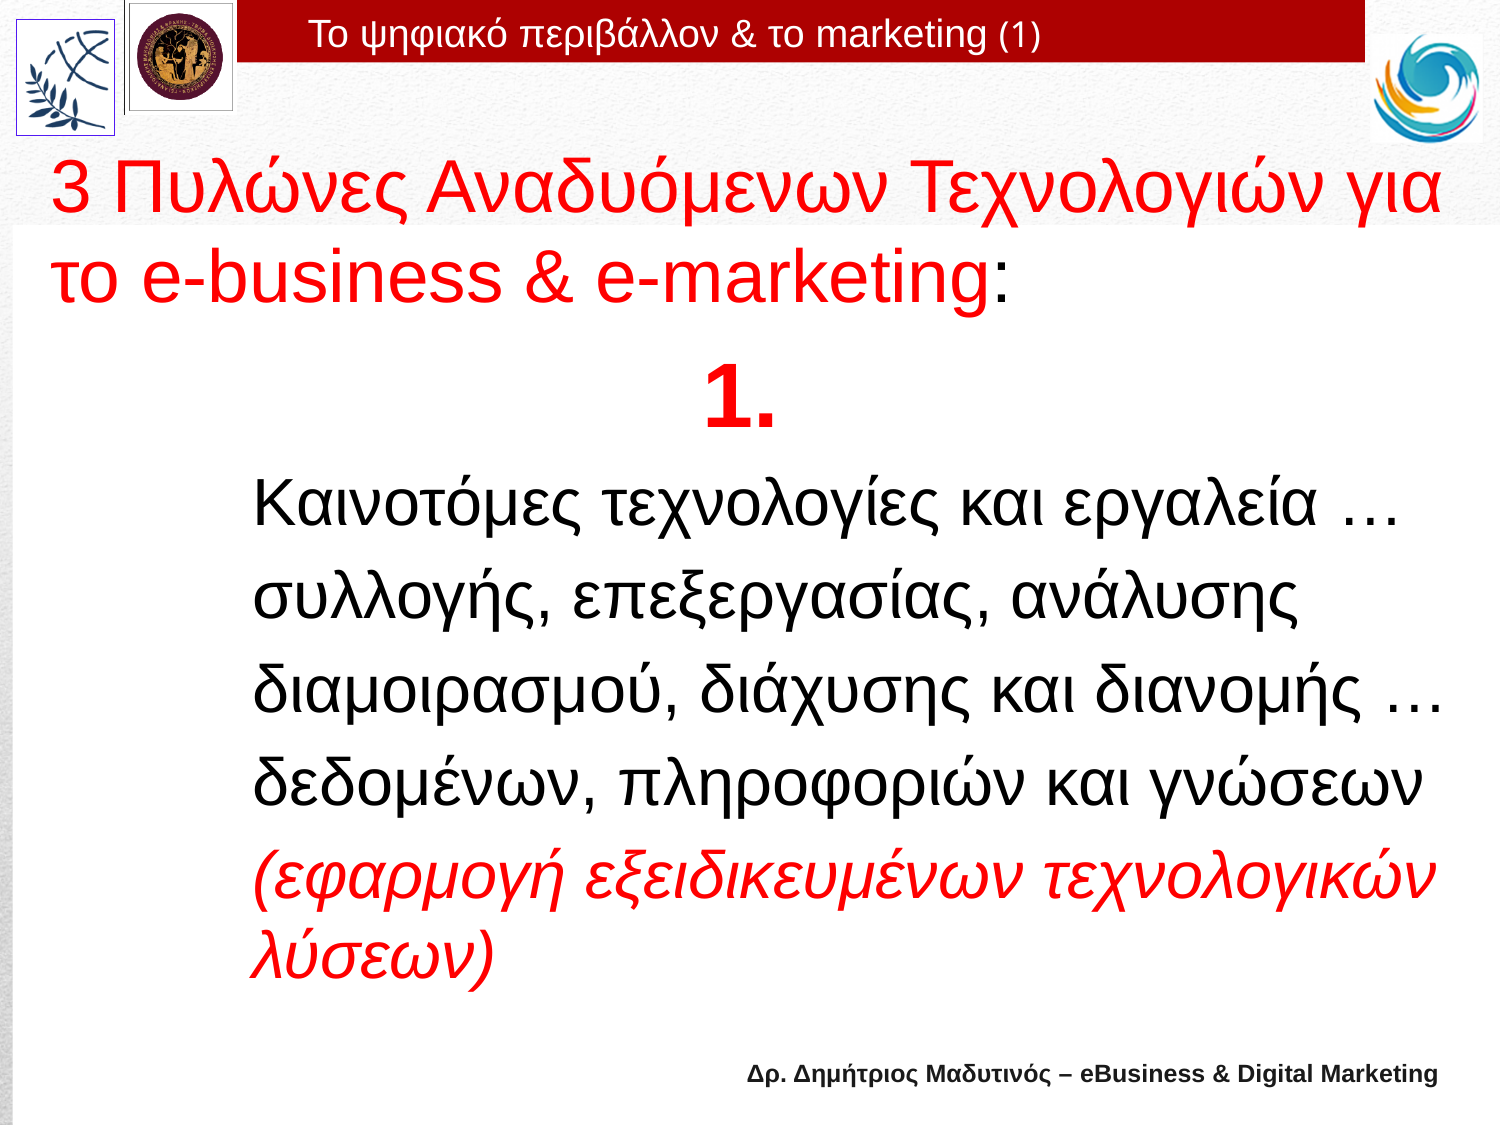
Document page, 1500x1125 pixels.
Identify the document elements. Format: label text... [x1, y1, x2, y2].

picture [16, 18, 116, 137]
footer Δρ. Δημήτριος Μαδυτινός – eBusiness & Digital Marketing [699, 1042, 1500, 1103]
picture [123, 0, 238, 116]
picture [1369, 33, 1484, 145]
title Το ψηφιακό περιβάλλον & το marketing (1) [262, 0, 1375, 63]
list 3 Πυλώνες Αναδυόμενων Τεχνολογιών για το e-business & e-marketing: 1. Καινοτόμες τεχνολογίες και εργαλεία … συλλογής, επεξεργασίας, ανάλυσης διαμοιρασμού, διάχυσης και διανομής … δεδομένων, πληροφοριών και γνώσεων (εφαρμογή εξειδικευμένων τεχνολογικών λύσεων) [12, 224, 1500, 1125]
